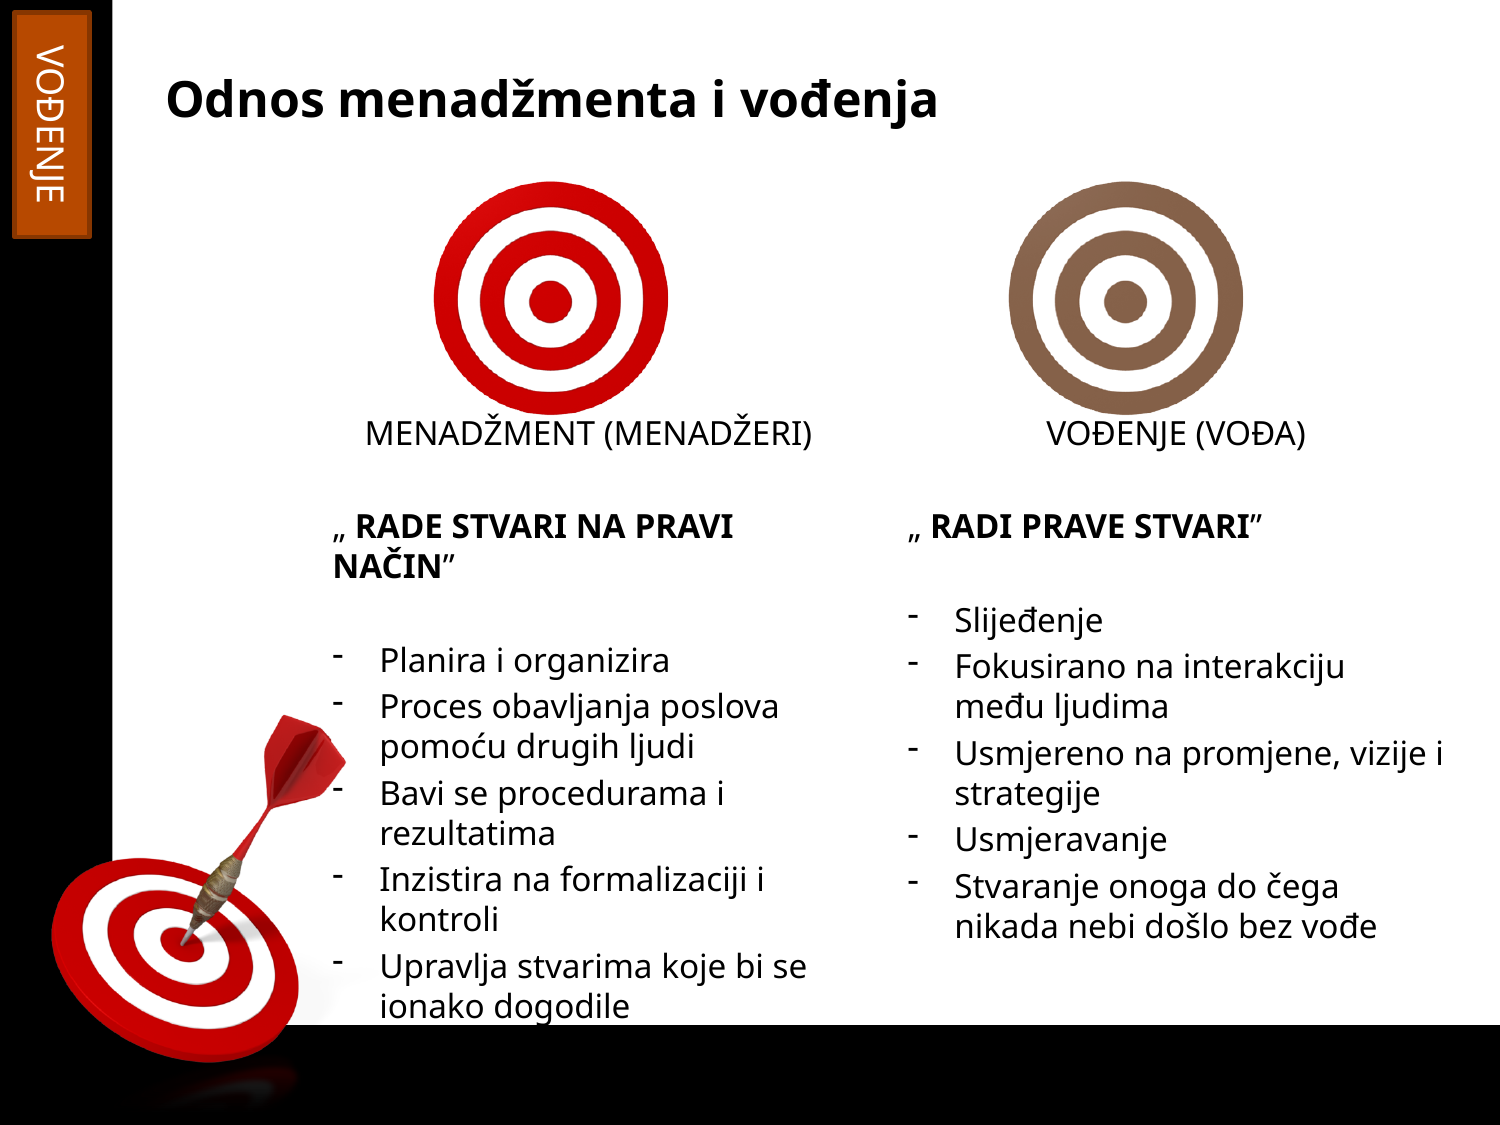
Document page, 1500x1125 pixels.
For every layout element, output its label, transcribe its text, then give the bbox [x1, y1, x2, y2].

text_box VOĐENJE [12, 10, 92, 239]
picture [0, 699, 400, 1113]
list VOĐENJE (VOĐA) „ RADI PRAVE STVARI” Slijeđenje Fokusirano na interakciju među ljudima Usmjereno na promjene, vizije i strategije Usmjeravanje Stvaranje onoga do čega nikada nebi došlo bez vođe [862, 412, 1475, 863]
title Odnos menadžmenta i vođenja [150, 45, 1425, 150]
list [387, 162, 713, 488]
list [961, 162, 1288, 488]
list MENADŽMENT (MENADŽERI) „ RADE STVARI NA PRAVI NAČIN” Planira i organizira Proces obavljanja poslova pomoću drugih ljudi Bavi se procedurama i rezultatima Inzistira na formalizaciji i kontroli Upravlja stvarima koje bi se ionako dogodile [287, 412, 875, 875]
